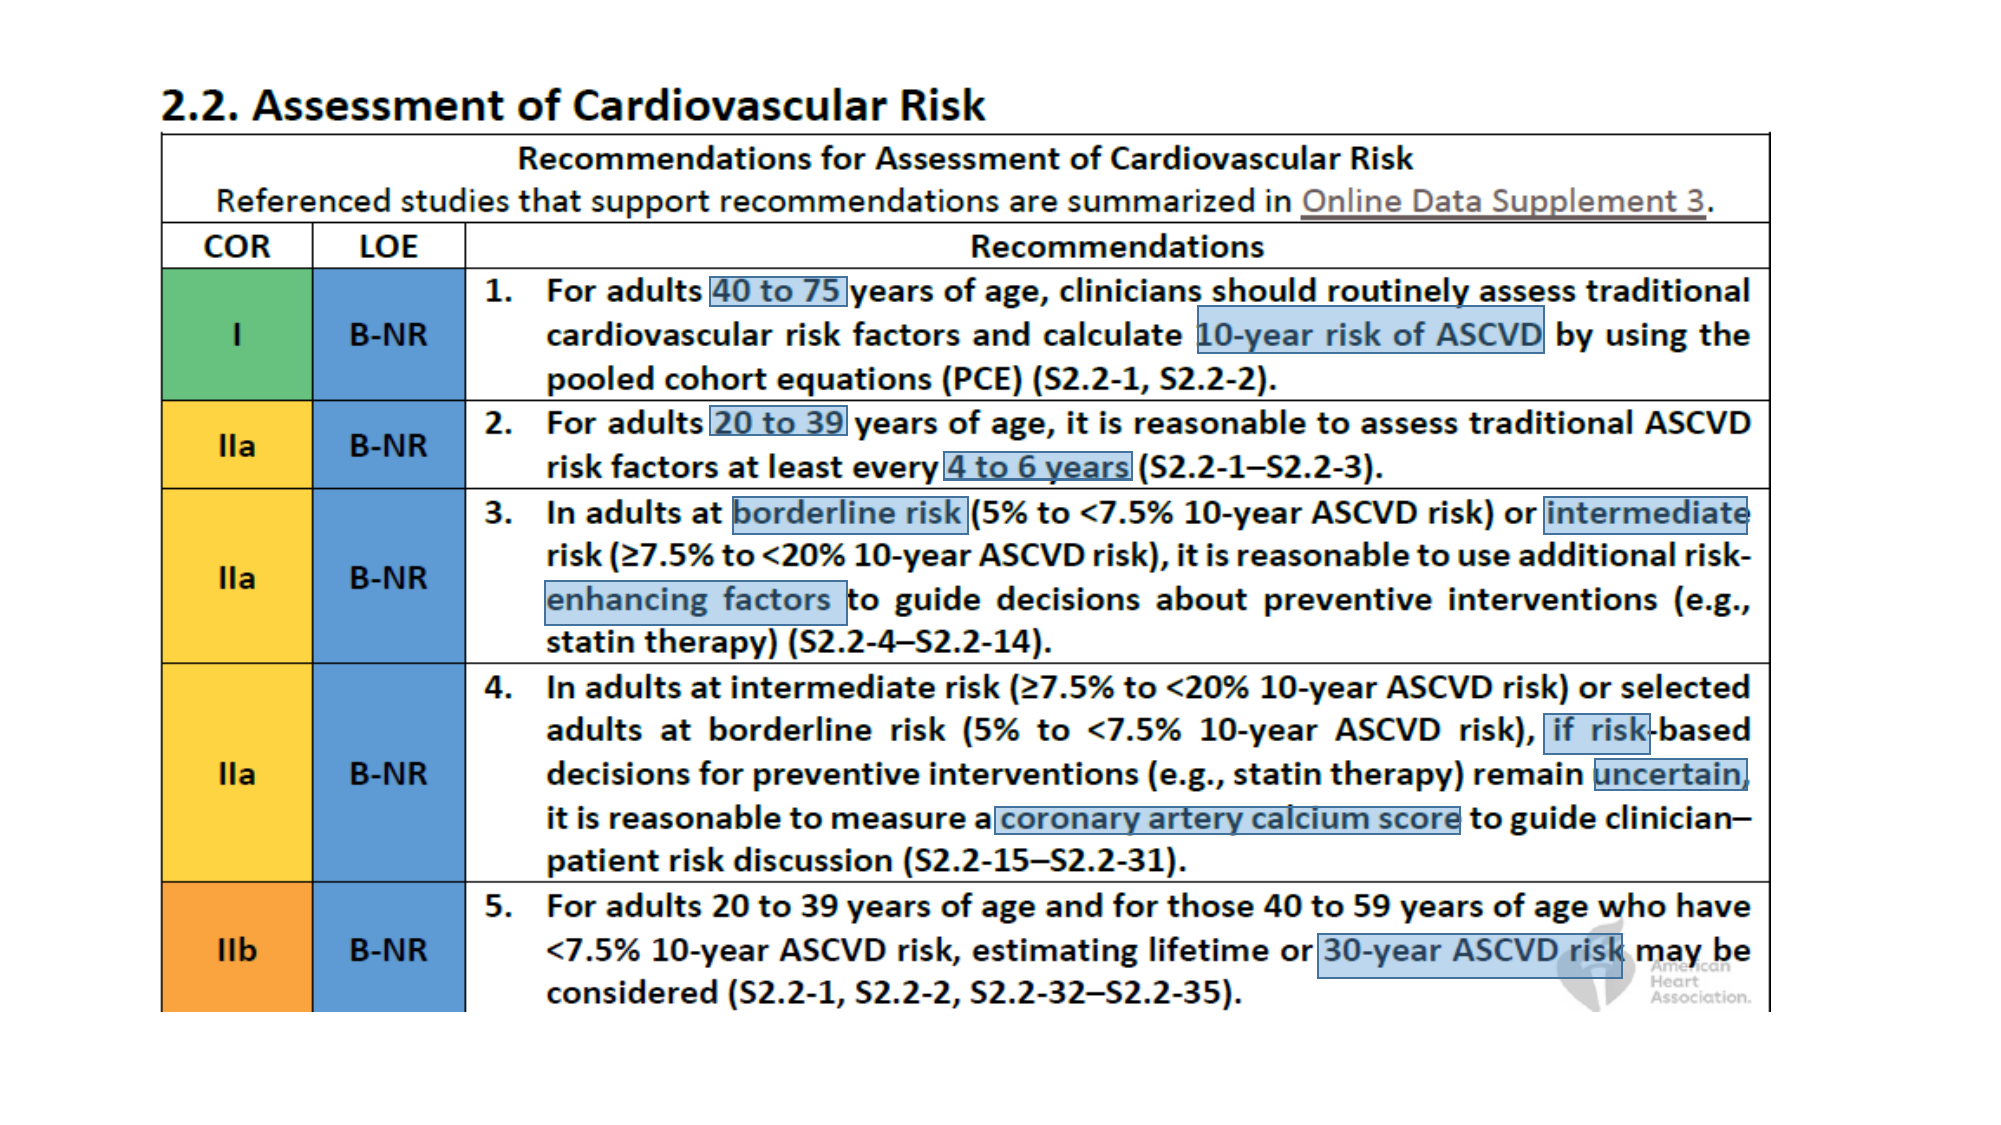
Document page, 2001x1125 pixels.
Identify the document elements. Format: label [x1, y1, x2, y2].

list [137, 80, 1771, 1012]
